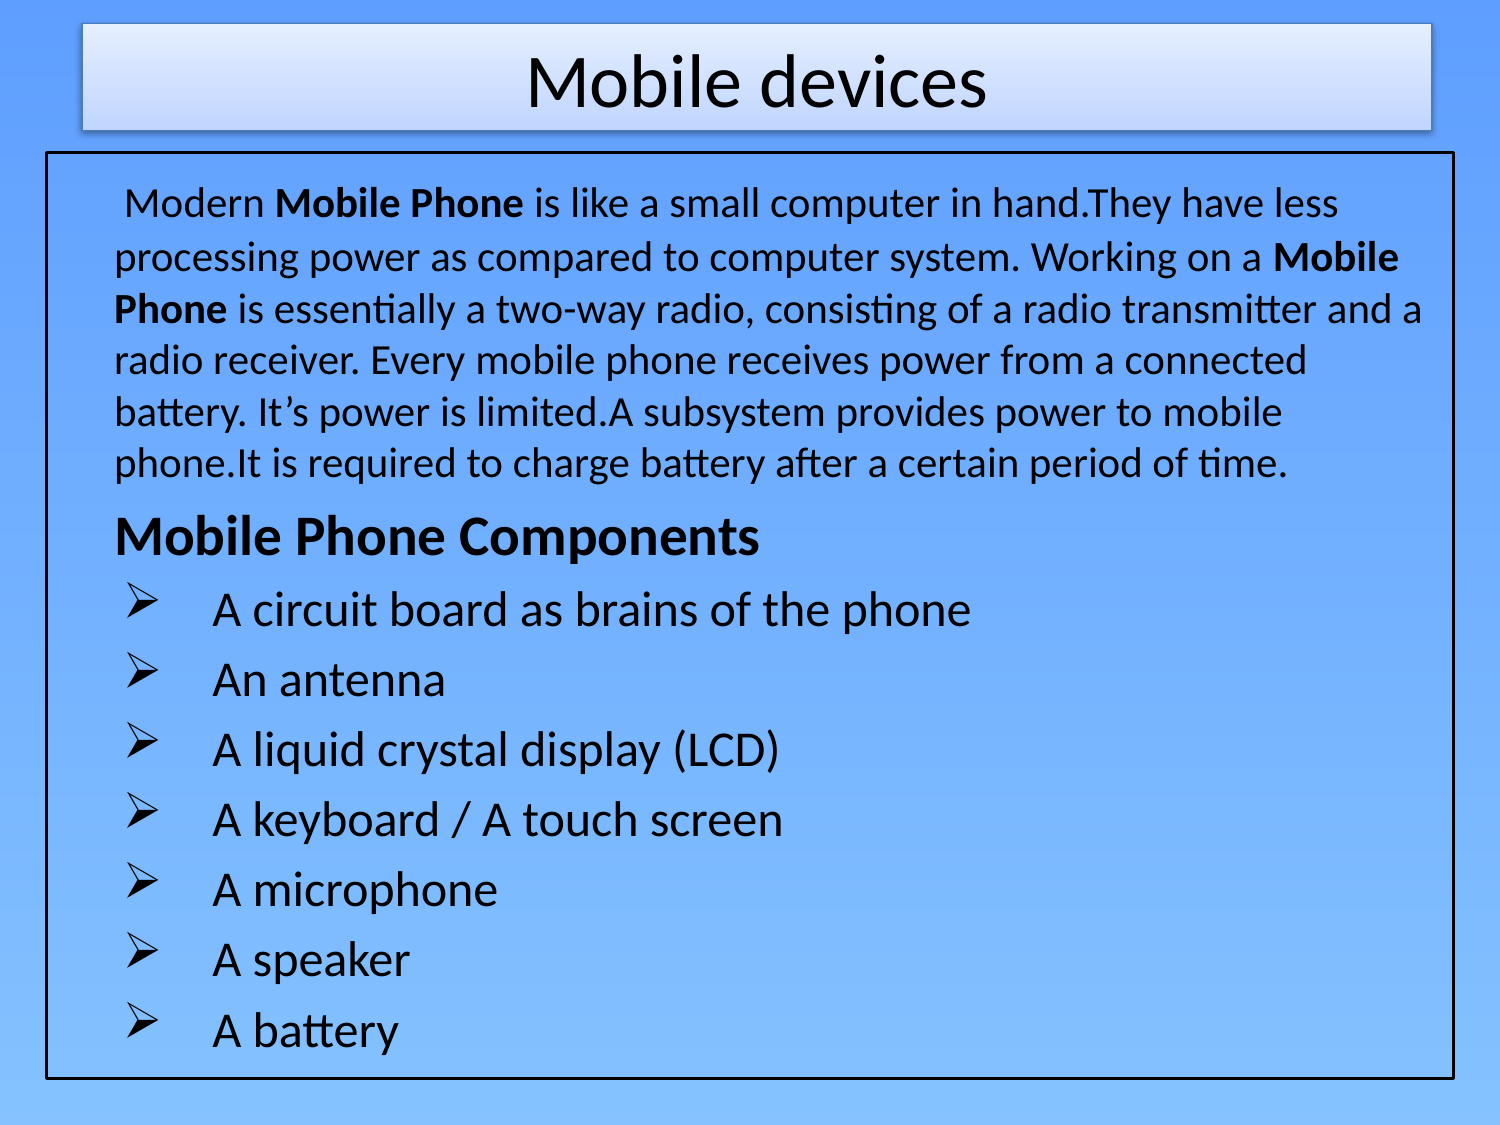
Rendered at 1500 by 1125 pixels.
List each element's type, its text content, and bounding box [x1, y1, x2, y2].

title Mobile devices [81, 23, 1433, 131]
list Modern Mobile Phone is like a small computer in hand.They have less processing power as compared to computer system. Working on a Mobile Phone is essentially a two-way radio, consisting of a radio transmitter and a radio receiver. Every mobile phone receives power from a connected battery. It’s power is limited.A subsystem provides power to mobile phone.It is required to charge battery after a certain period of time. Mobile Phone Components A circuit board as brains of the phone An antenna A liquid crystal display (LCD) A keyboard / A touch screen A microphone A speaker A battery [46, 152, 1454, 1079]
